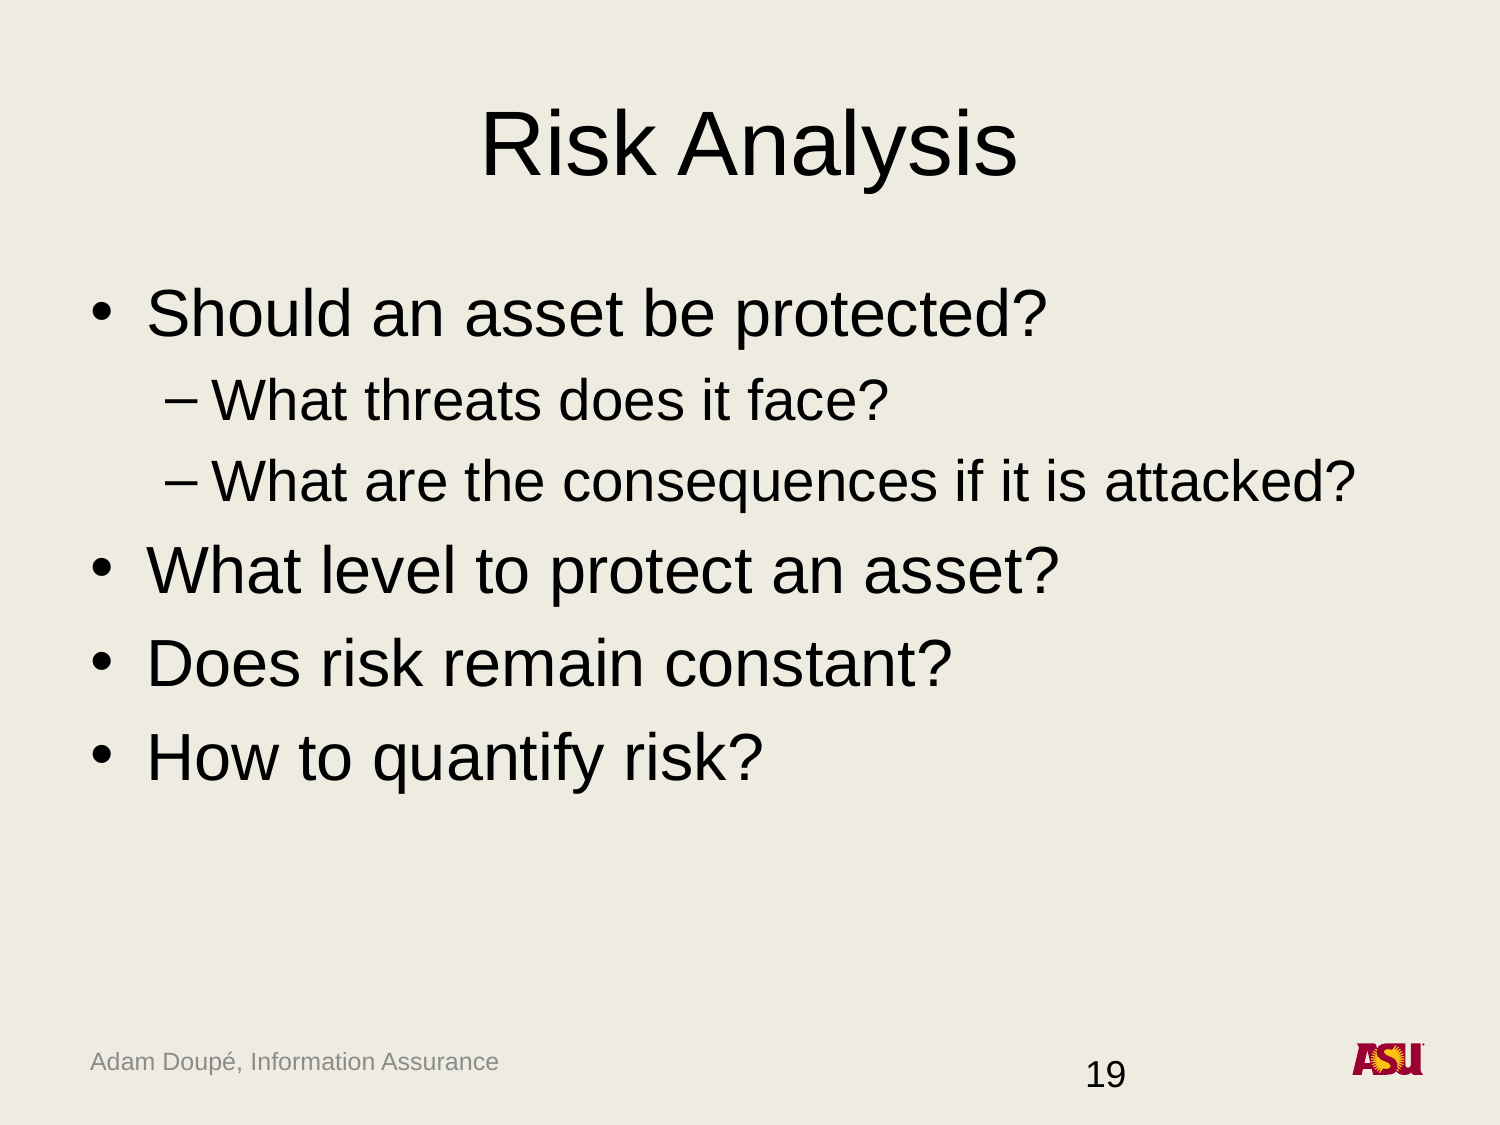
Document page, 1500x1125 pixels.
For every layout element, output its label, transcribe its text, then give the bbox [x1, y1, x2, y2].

title Risk Analysis [75, 45, 1425, 233]
list Should an asset be protected? What threats does it face? What are the consequences if it is attacked? What level to protect an asset? Does risk remain constant? How to quantify risk? [75, 262, 1425, 1005]
slide_number 19 [1070, 1042, 1421, 1103]
